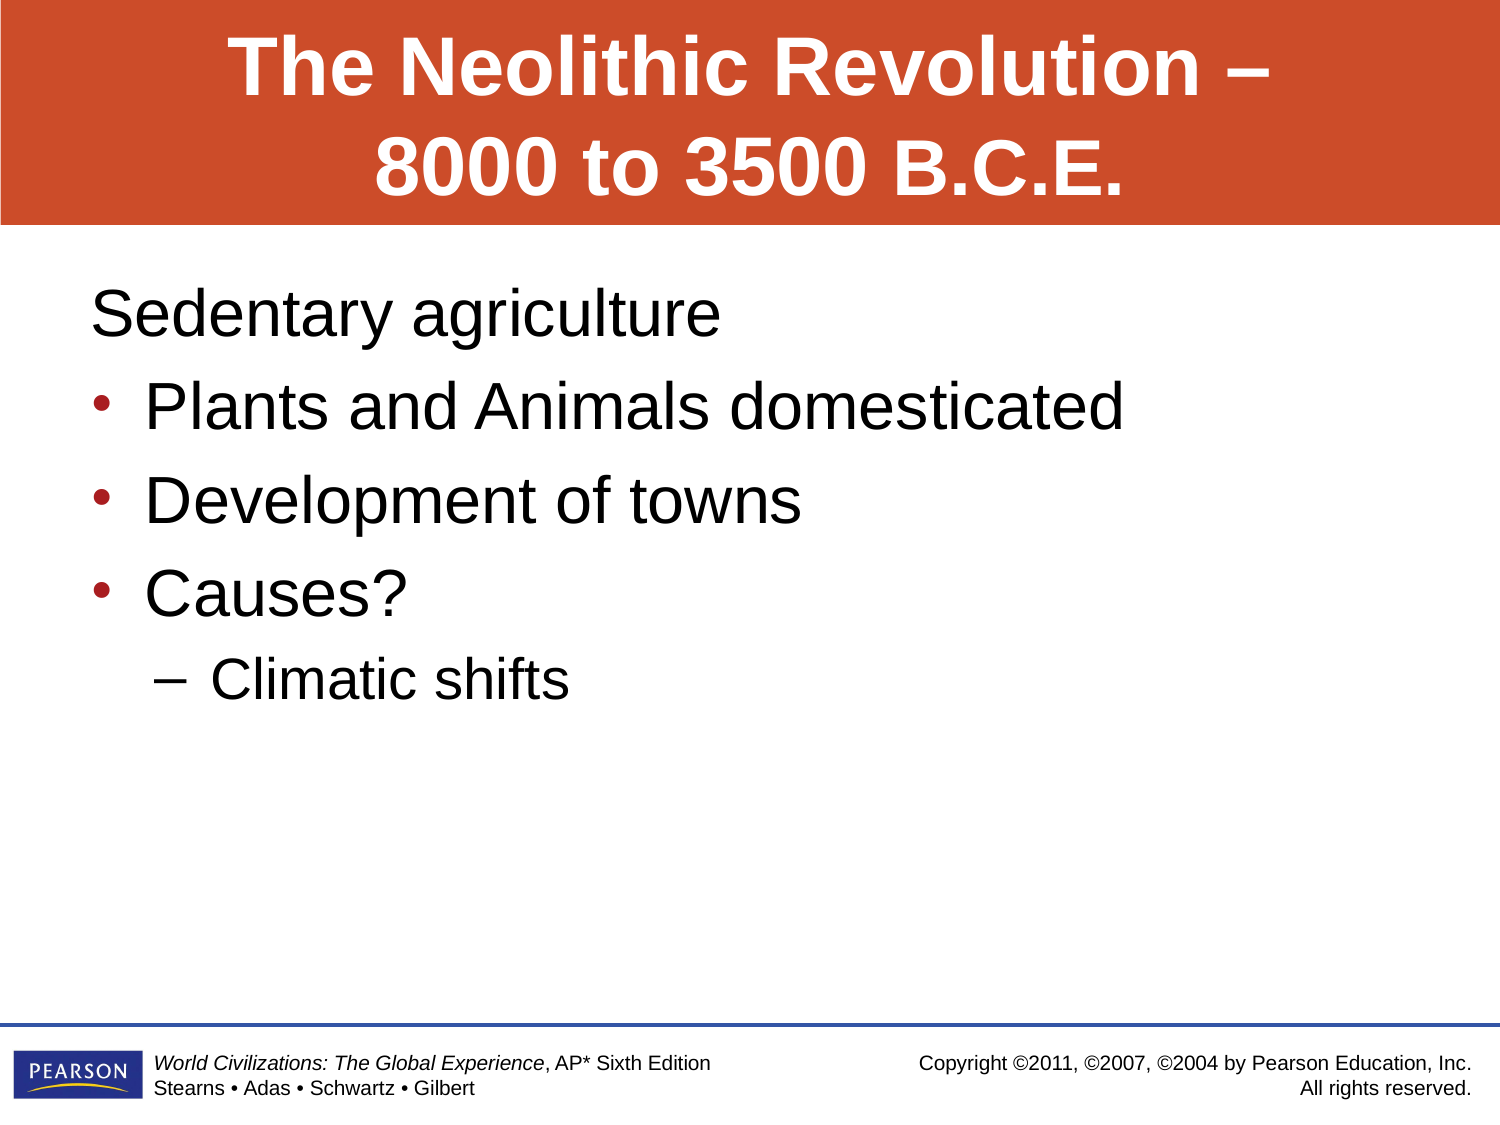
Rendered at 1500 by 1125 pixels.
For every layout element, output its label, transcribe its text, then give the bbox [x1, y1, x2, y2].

title The Neolithic Revolution – 8000 to 3500 B.C.E. [0, 0, 1500, 225]
picture [12, 1049, 144, 1100]
list Sedentary agriculture Plants and Animals domesticated Development of towns Causes? Climatic shifts [75, 262, 1425, 975]
